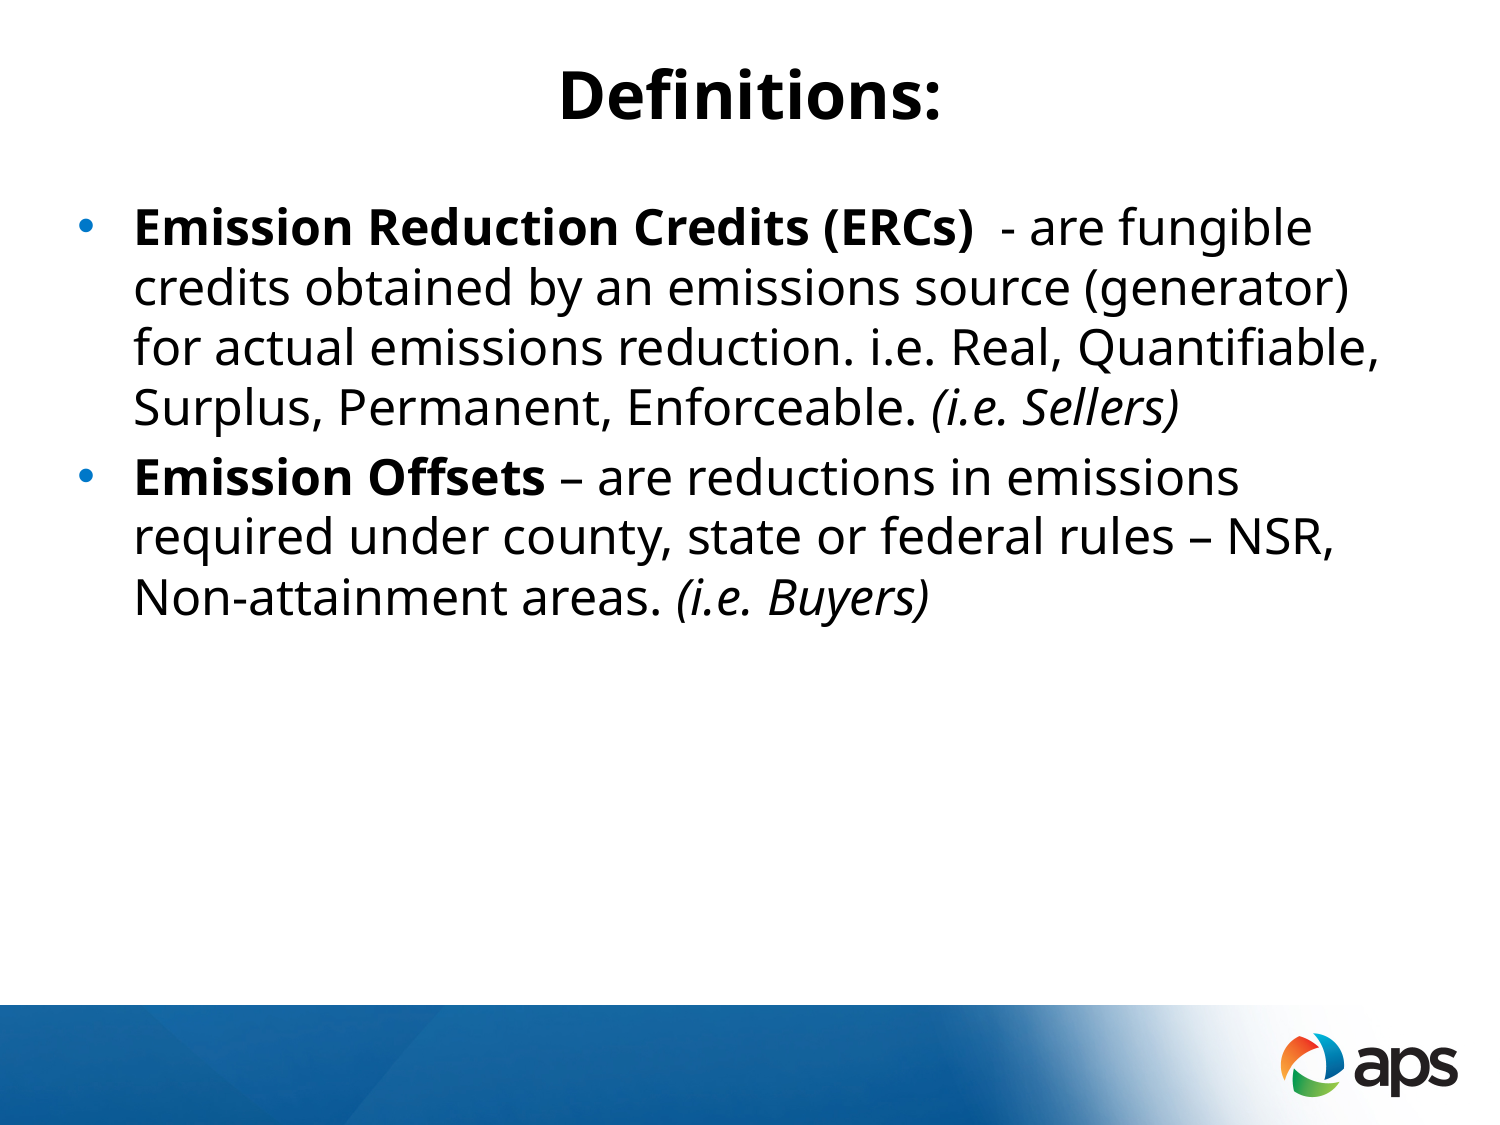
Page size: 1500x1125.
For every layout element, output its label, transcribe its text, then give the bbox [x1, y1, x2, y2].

picture [0, 1005, 1500, 1125]
list Emission Reduction Credits (ERCs) - are fungible credits obtained by an emissions source (generator) for actual emissions reduction. i.e. Real, Quantifiable, Surplus, Permanent, Enforceable. (i.e. Sellers) Emission Offsets – are reductions in emissions required under county, state or federal rules – NSR, Non-attainment areas. (i.e. Buyers) [62, 187, 1438, 963]
title Definitions: [75, 45, 1425, 179]
